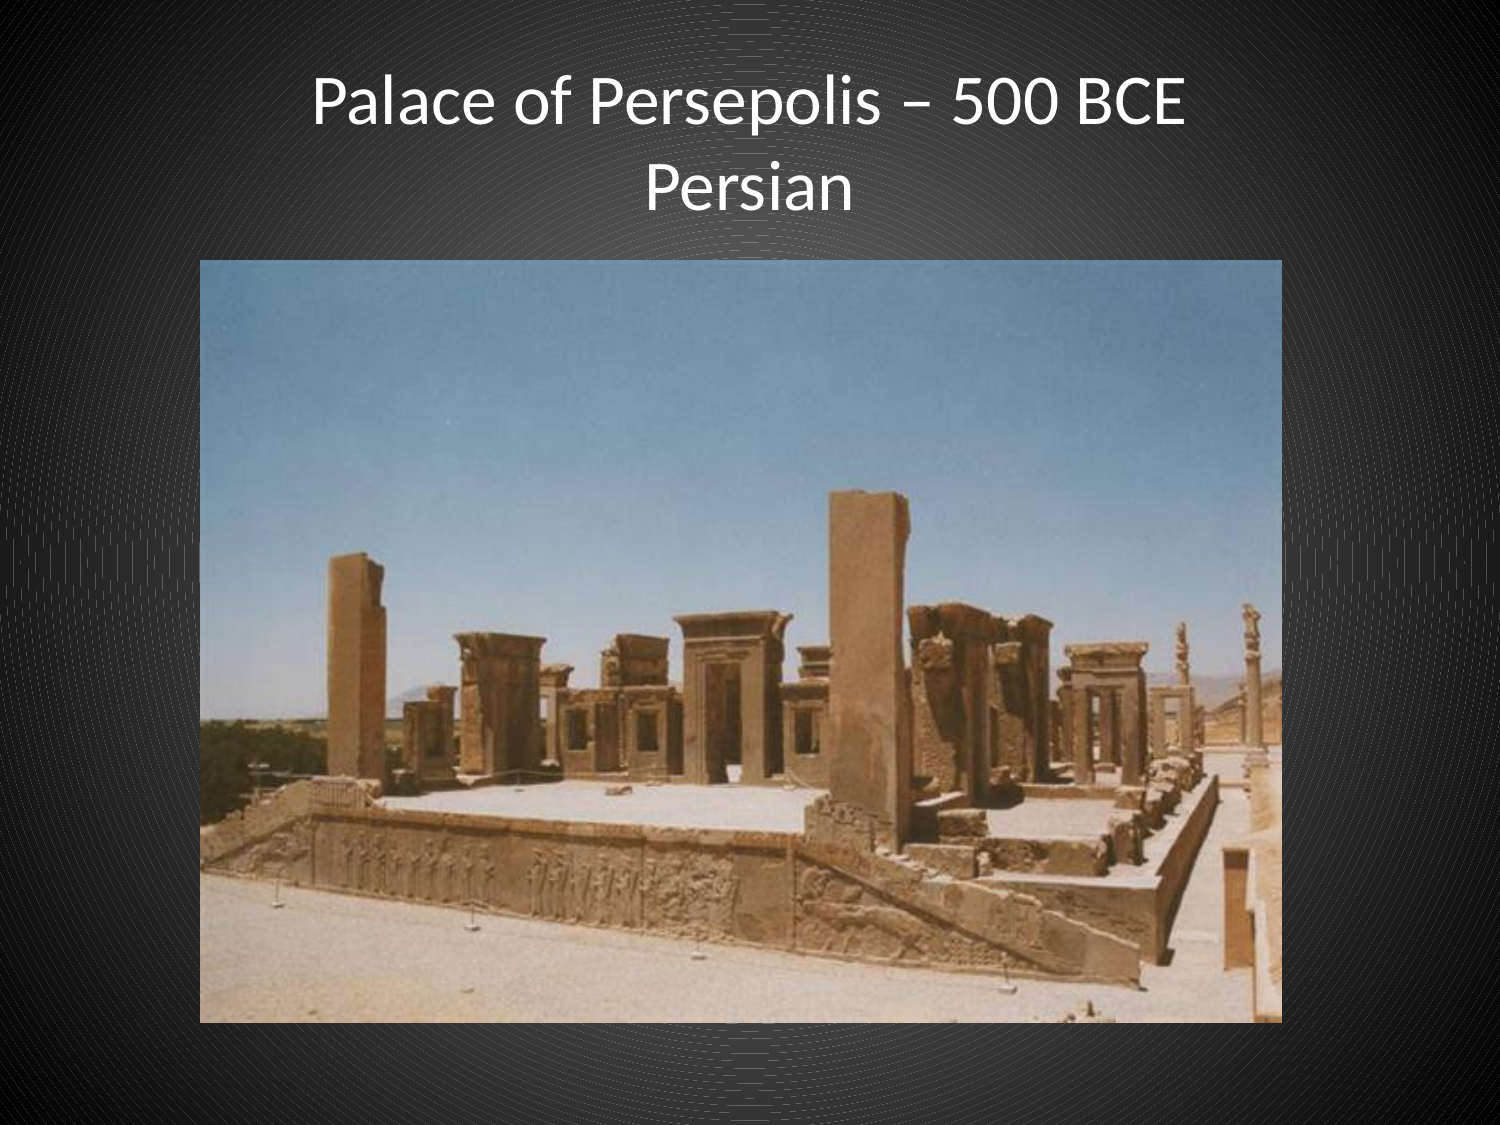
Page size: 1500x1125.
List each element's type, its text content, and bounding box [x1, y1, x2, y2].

picture [199, 259, 1282, 1023]
title Palace of Persepolis – 500 BCE Persian [75, 45, 1425, 233]
